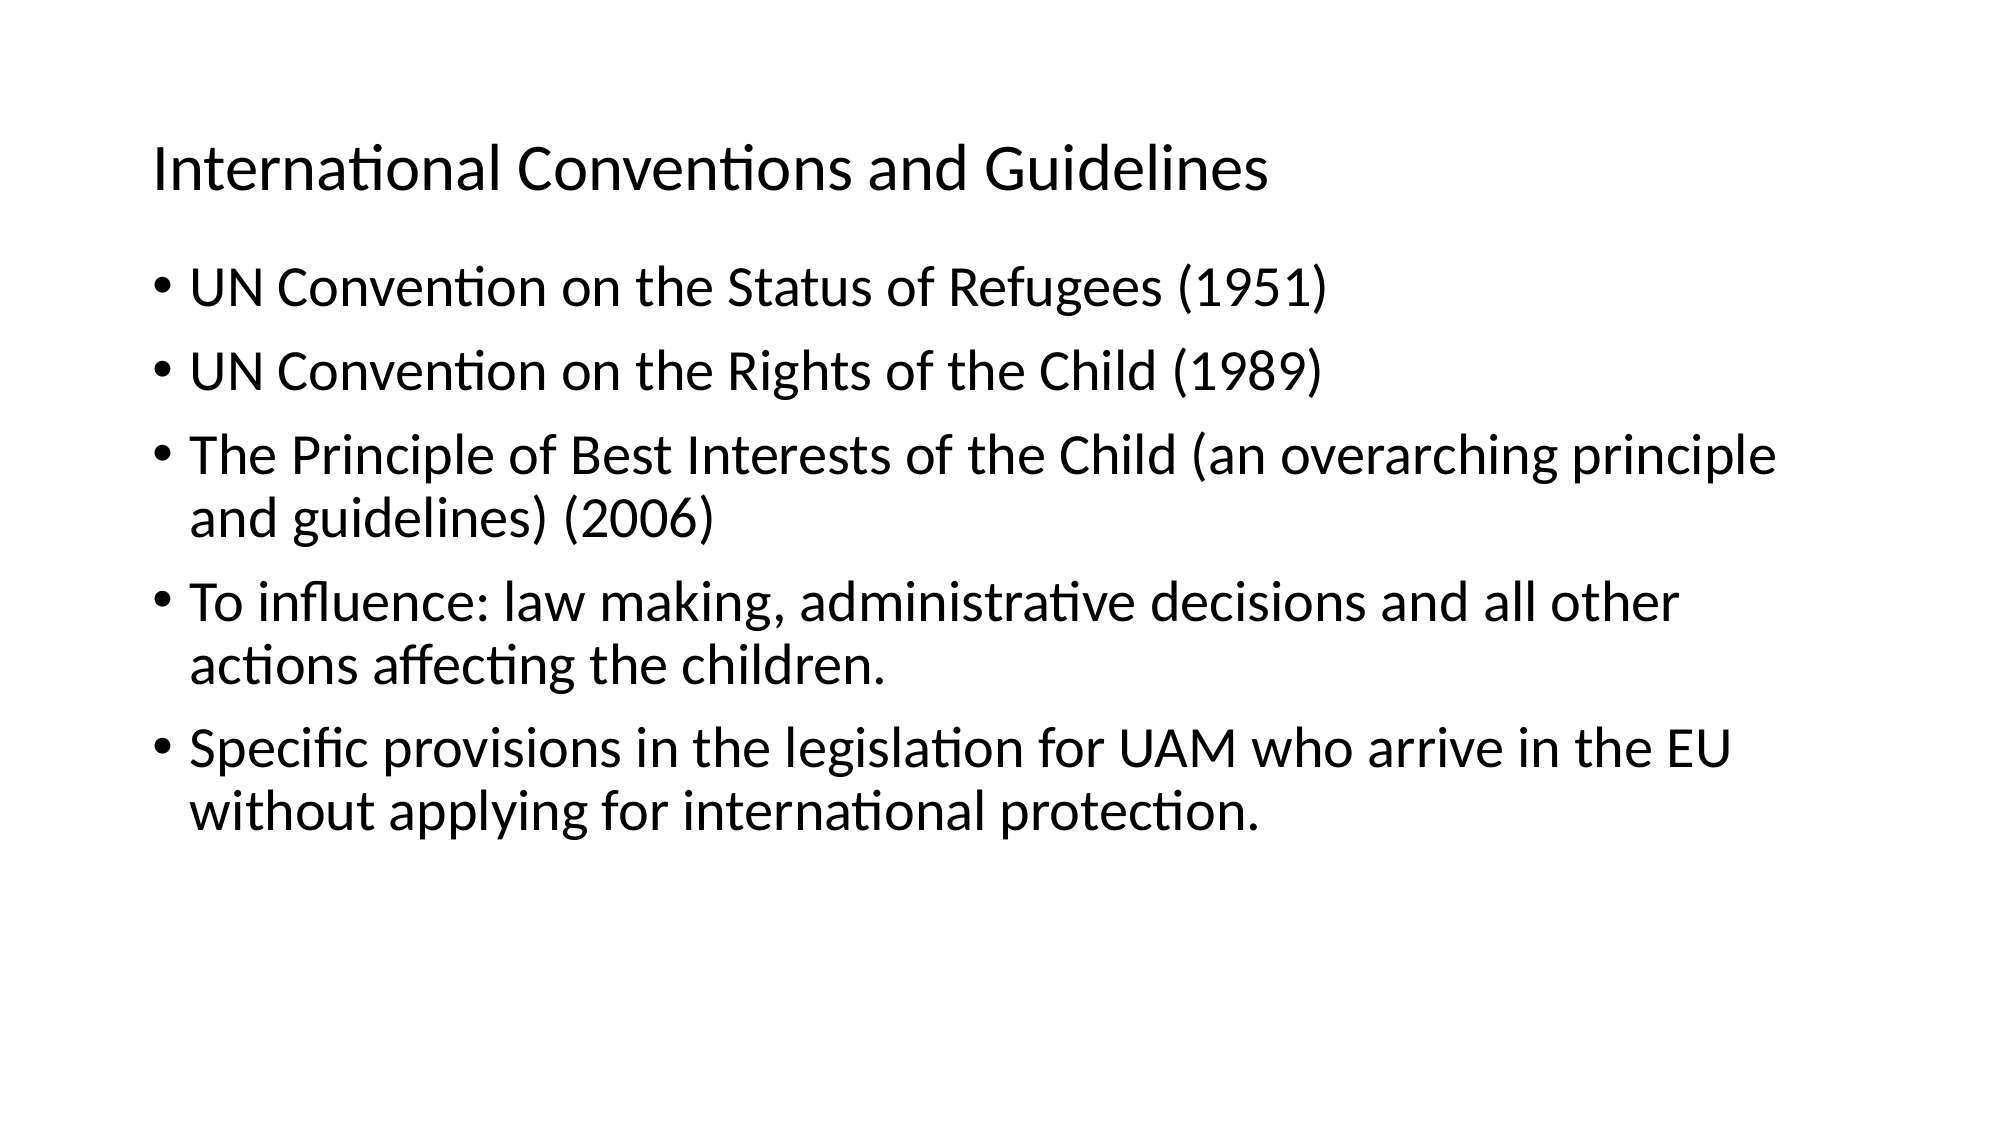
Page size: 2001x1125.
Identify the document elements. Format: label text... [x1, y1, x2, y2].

title International Conventions and Guidelines [137, 59, 1863, 249]
list UN Convention on the Status of Refugees (1951) UN Convention on the Rights of the Child (1989) The Principle of Best Interests of the Child (an overarching principle and guidelines) (2006) To influence: law making, administrative decisions and all other actions affecting the children. Specific provisions in the legislation for UAM who arrive in the EU without applying for international protection. [137, 249, 1863, 1014]
